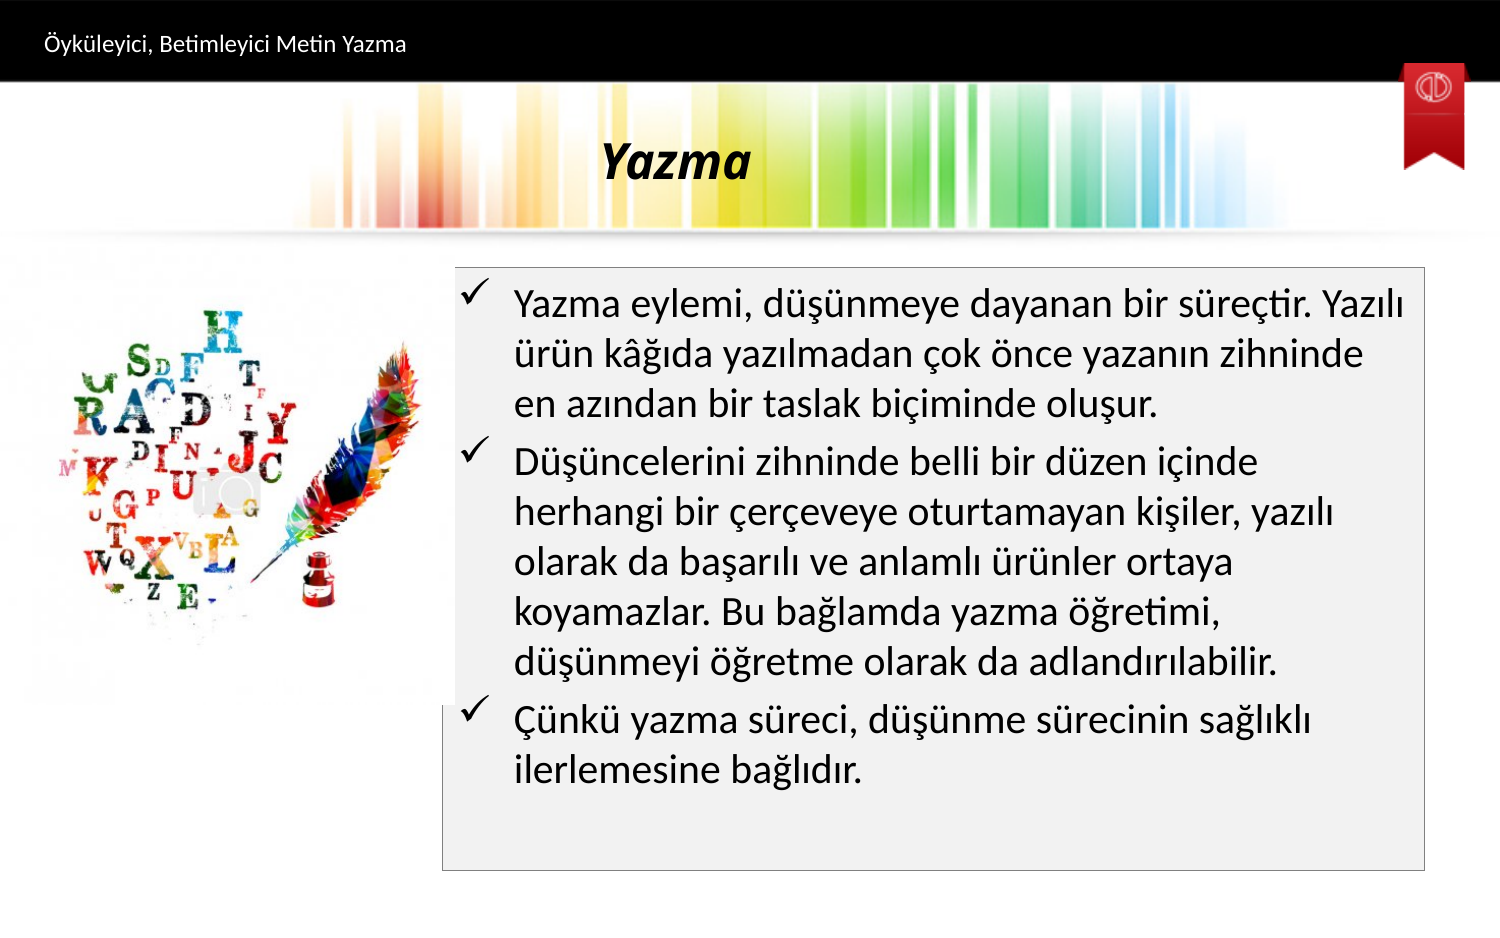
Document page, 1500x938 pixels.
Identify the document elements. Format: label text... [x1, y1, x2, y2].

list Yazma eylemi, düşünmeye dayanan bir süreçtir. Yazılı ürün kâğıda yazılmadan çok önce yazanın zihninde en azından bir taslak biçiminde oluşur. Düşüncelerini zihninde belli bir düzen içinde herhangi bir çerçeveye oturtamayan kişiler, yazılı olarak da başarılı ve anlamlı ürünler ortaya koyamazlar. Bu bağlamda yazma öğretimi, düşünmeyi öğretme olarak da adlandırılabilir. Çünkü yazma süreci, düşünme sürecinin sağlıklı ilerlemesine bağlıdır. [442, 267, 1425, 871]
list Öyküleyici, Betimleyici Metin Yazma [29, 19, 1010, 68]
picture [0, 0, 1500, 938]
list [0, 247, 455, 706]
title Yazma [111, 122, 1387, 193]
